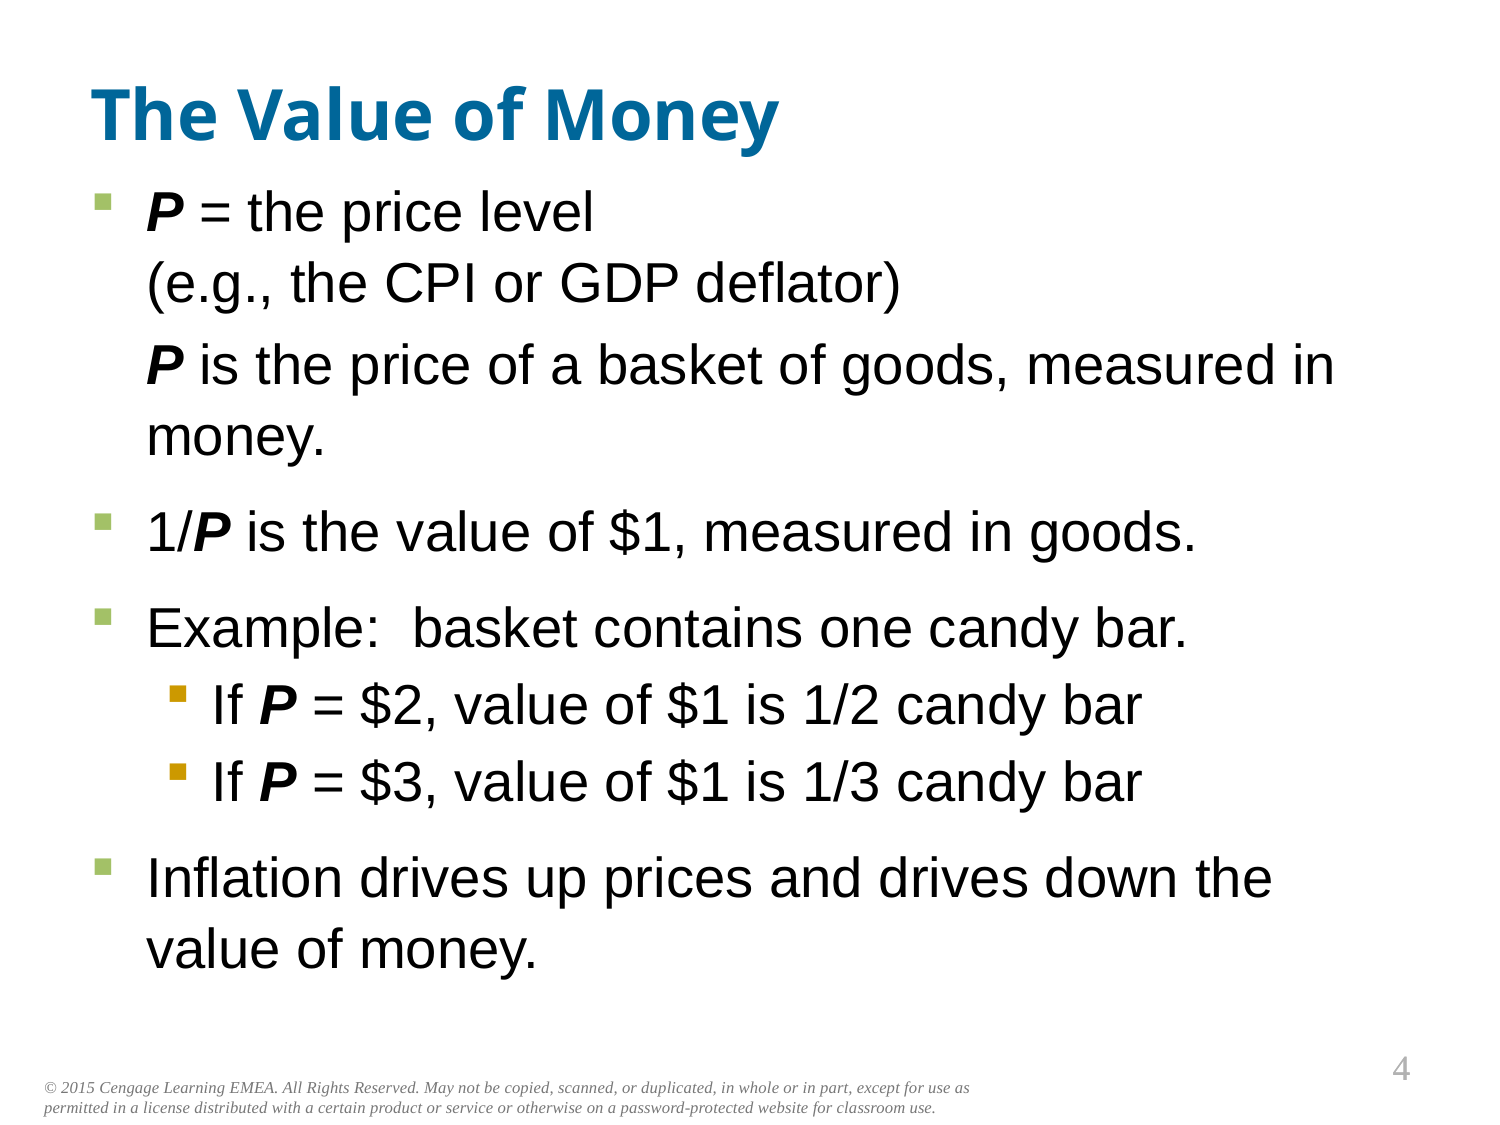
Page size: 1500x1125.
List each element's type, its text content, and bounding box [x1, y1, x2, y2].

title The Value of Money [74, 37, 1426, 164]
list P = the price level (e.g., the CPI or GDP deflator) P is the price of a basket of goods, measured in money. 1/P is the value of $1, measured in goods. Example: basket contains one candy bar. If P = $2, value of $1 is 1/2 candy bar If P = $3, value of $1 is 1/3 candy bar Inflation drives up prices and drives down the value of money. [74, 164, 1426, 1054]
